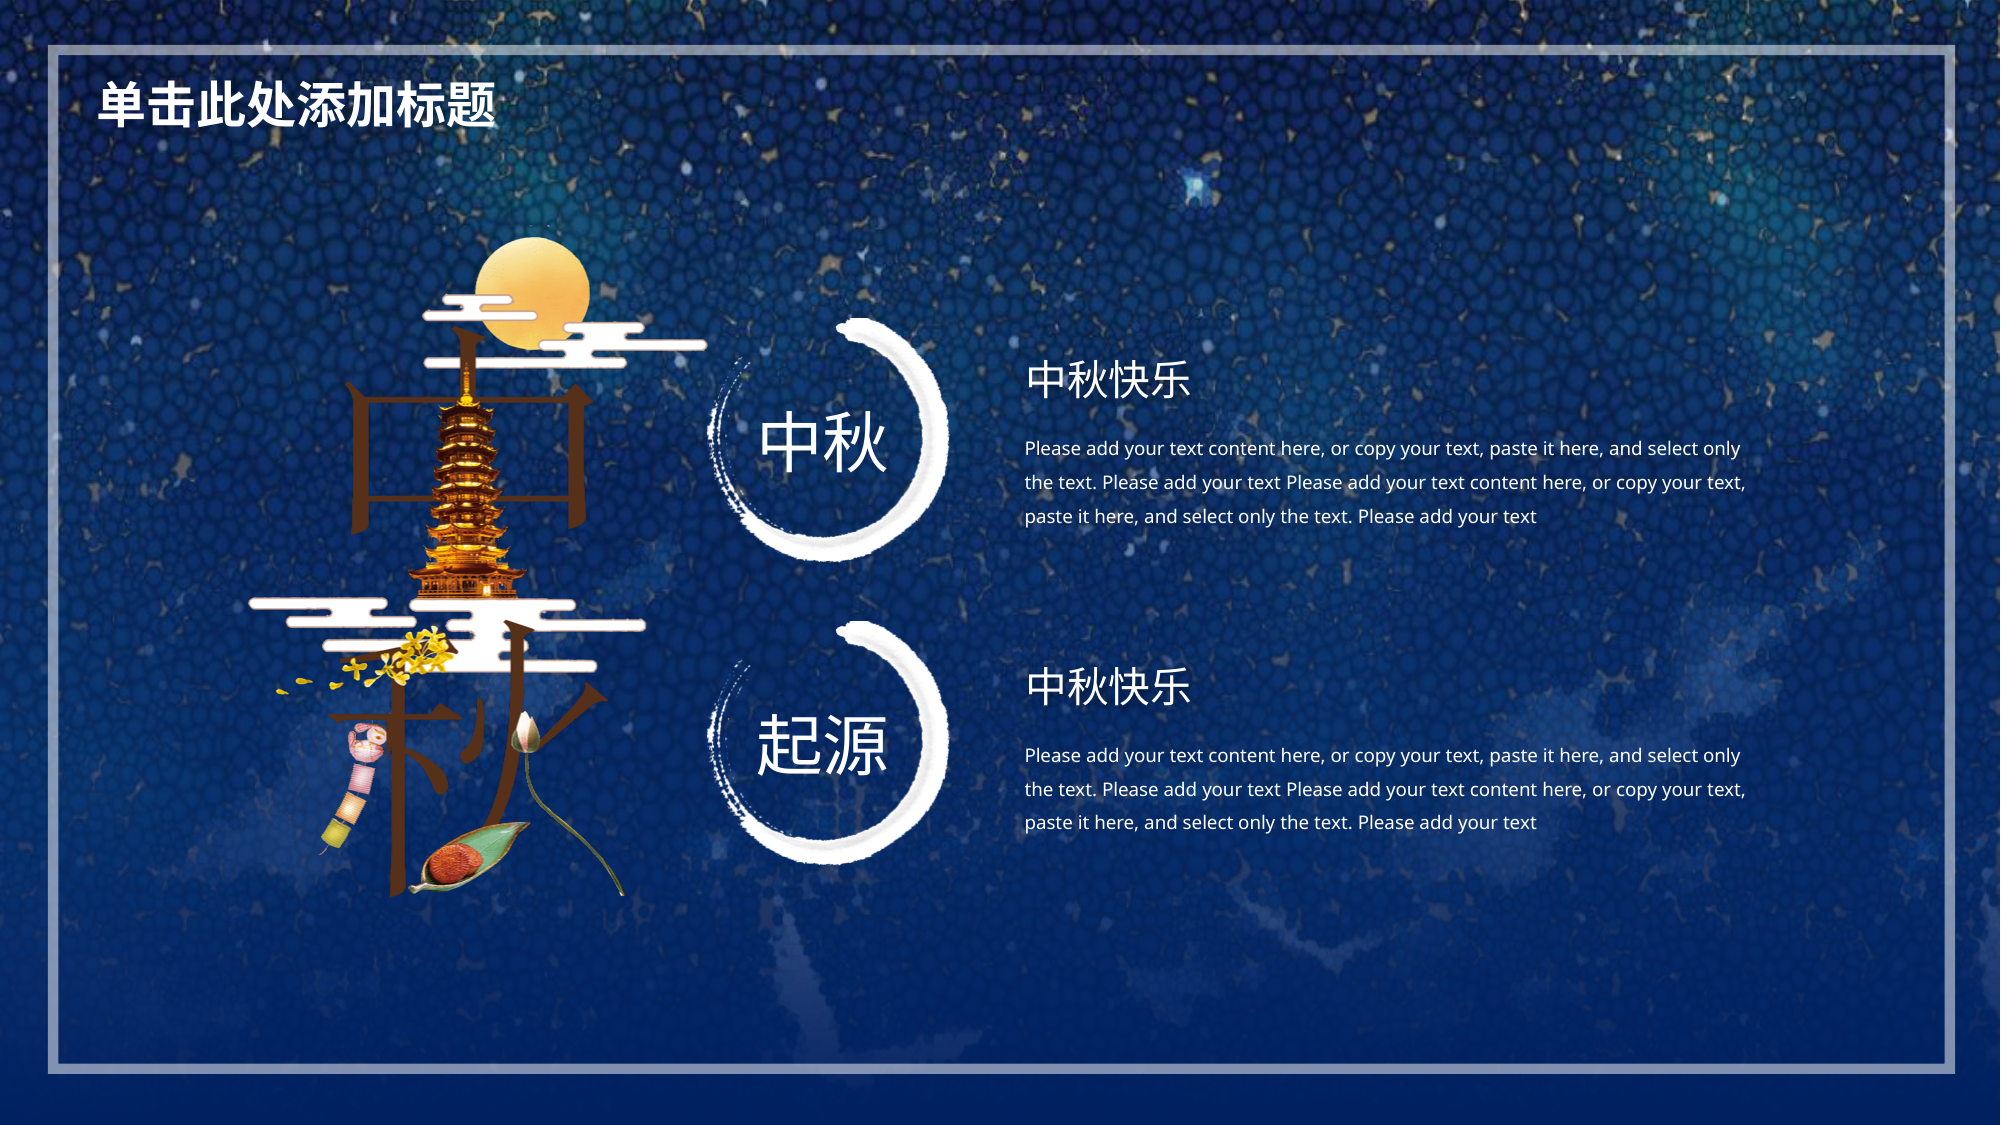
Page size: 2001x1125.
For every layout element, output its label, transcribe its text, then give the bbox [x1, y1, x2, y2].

text_box 中秋快乐 [1010, 653, 1208, 718]
picture [1956, 461, 2000, 465]
text_box 中秋快乐 [1010, 346, 1208, 412]
picture [0, 461, 47, 465]
picture [0, 0, 2000, 456]
text_box Please add your text content here, or copy your text, paste it here, and select only the text. Please add your text Please add your text content here, or copy your text, paste it here, and select only the text. Please add your text [1009, 418, 1785, 535]
picture [59, 56, 1944, 946]
picture [1785, 461, 1944, 465]
text_box Please add your text content here, or copy your text, paste it here, and select only the text. Please add your text Please add your text content here, or copy your text, paste it here, and select only the text. Please add your text [1009, 725, 1785, 841]
